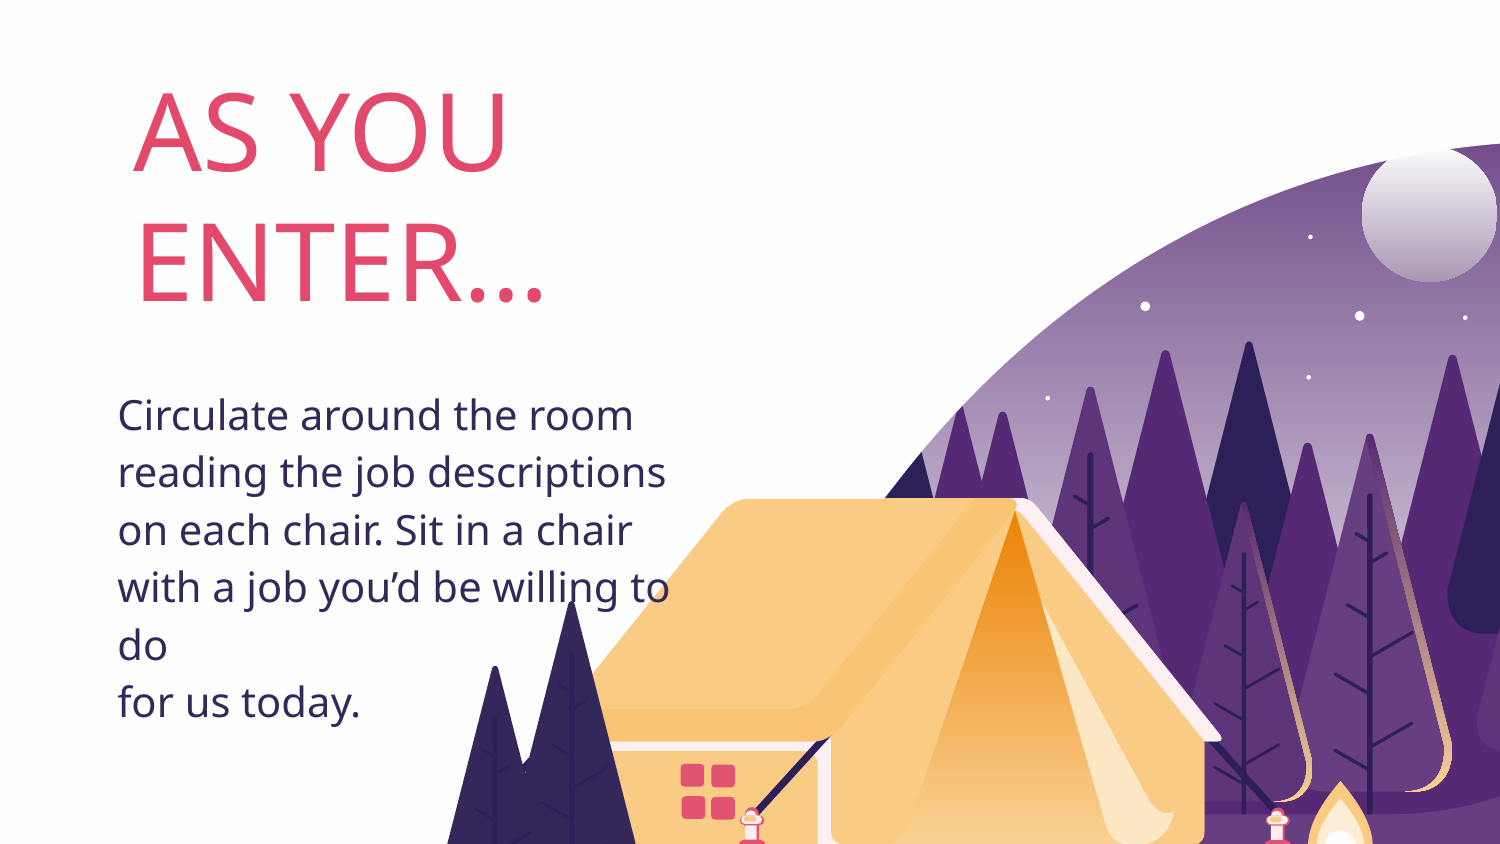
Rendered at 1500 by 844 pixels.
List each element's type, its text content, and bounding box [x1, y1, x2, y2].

subtitle Circulate around the room reading the job descriptions on each chair. Sit in a chair with a job you’d be willing to do for us today. [102, 366, 711, 639]
title AS YOU ENTER… [118, 48, 769, 448]
